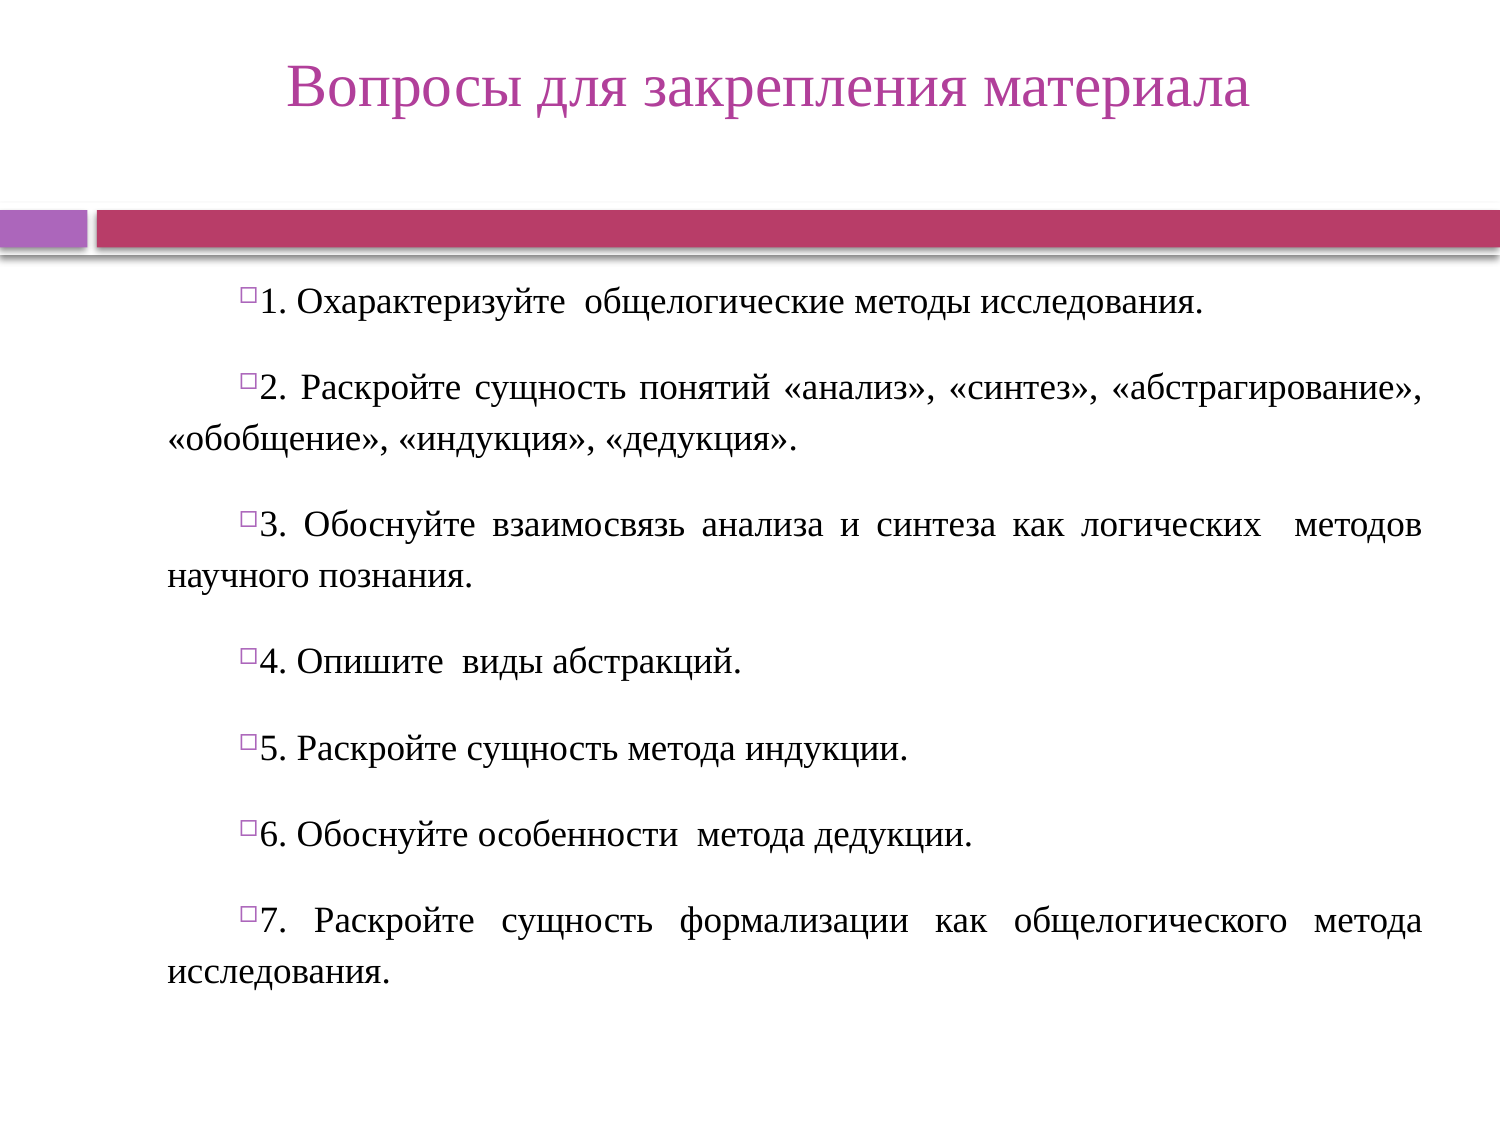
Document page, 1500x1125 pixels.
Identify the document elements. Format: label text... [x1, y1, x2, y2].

title Вопросы для закрепления материала [100, 37, 1438, 200]
list 1. Охарактеризуйте общелогические методы исследования. 2. Раскройте сущность понятий «анализ», «синтез», «абстрагирование», «обобщение», «индукция», «дедукция». 3. Обоснуйте взаимосвязь анализа и синтеза как логических методов научного познания. 4. Опишите виды абстракций. 5. Раскройте сущность метода индукции. 6. Обоснуйте особенности метода дедукции. 7. Раскройте сущность формализации как общелогического метода исследования. [100, 262, 1438, 1000]
